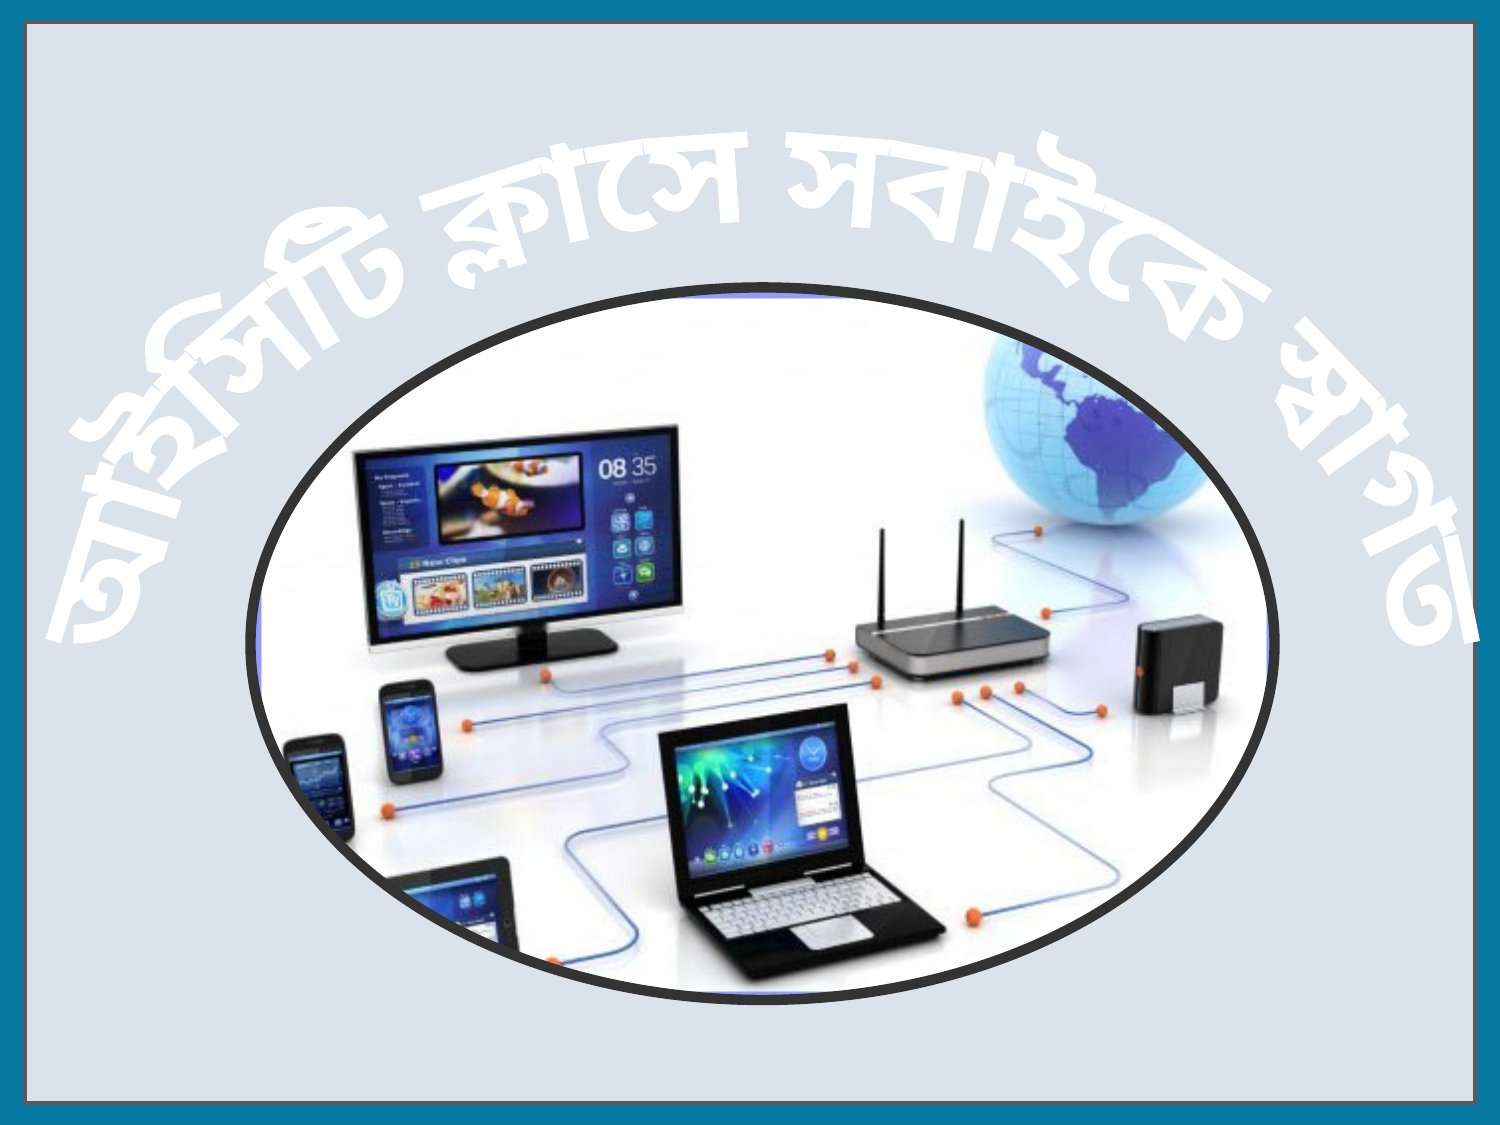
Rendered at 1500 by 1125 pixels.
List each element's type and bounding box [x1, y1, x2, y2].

picture [250, 287, 1275, 1001]
